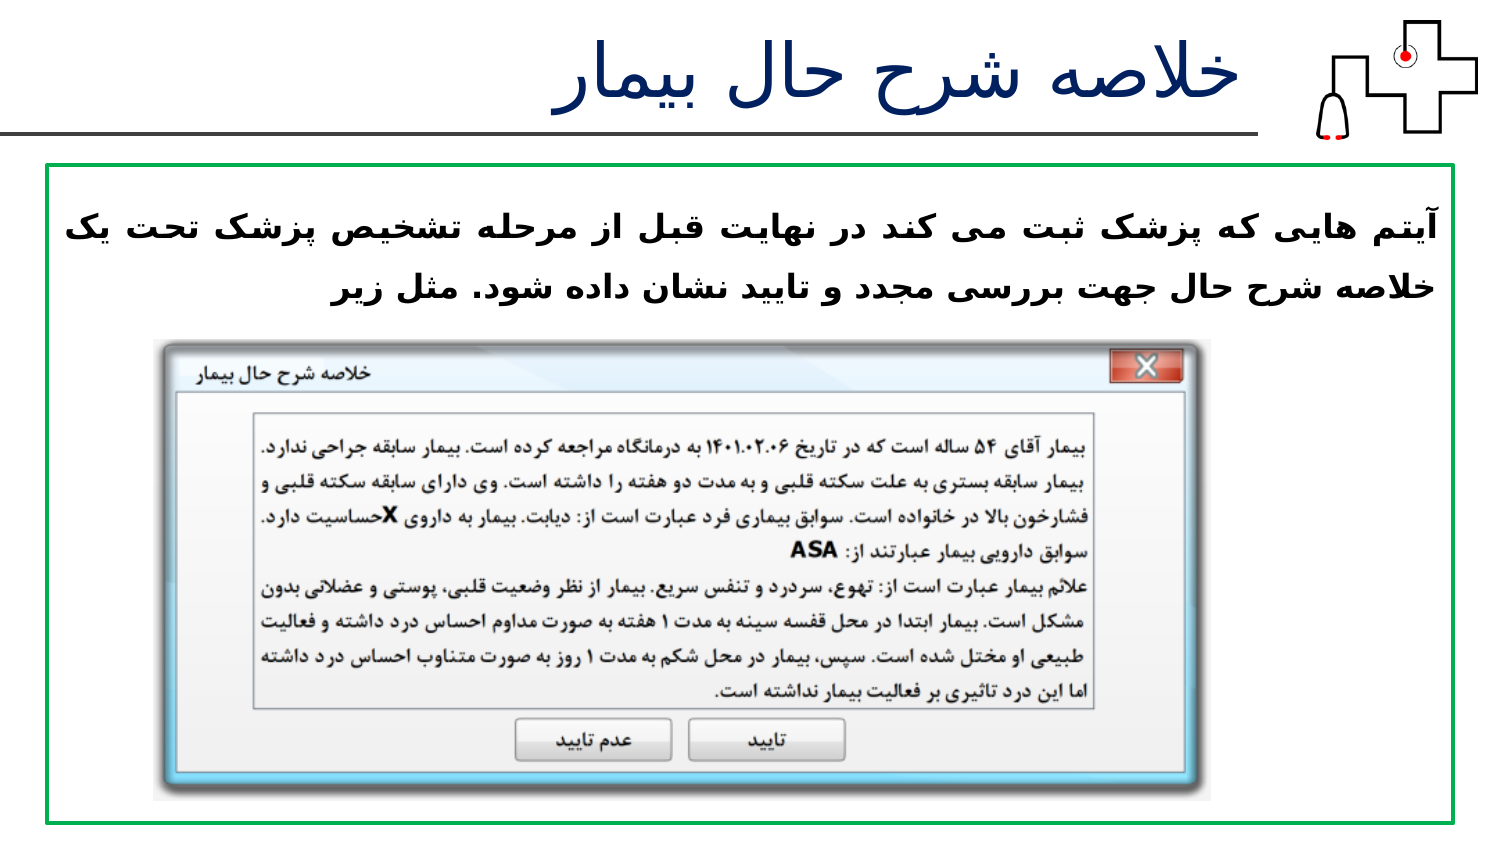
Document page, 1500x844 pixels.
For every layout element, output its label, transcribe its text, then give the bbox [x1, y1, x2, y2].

list خلاصه شرح حال بیمار [53, 20, 1258, 115]
picture [153, 338, 1211, 801]
picture [1316, 20, 1478, 140]
text_box آیتم هایی که پزشک ثبت می کند در نهایت قبل از مرحله تشخیص پزشک تحت یک خلاصه شرح حال جهت بررسی مجدد و تایید نشان داده شود. مثل زیر [45, 163, 1455, 825]
